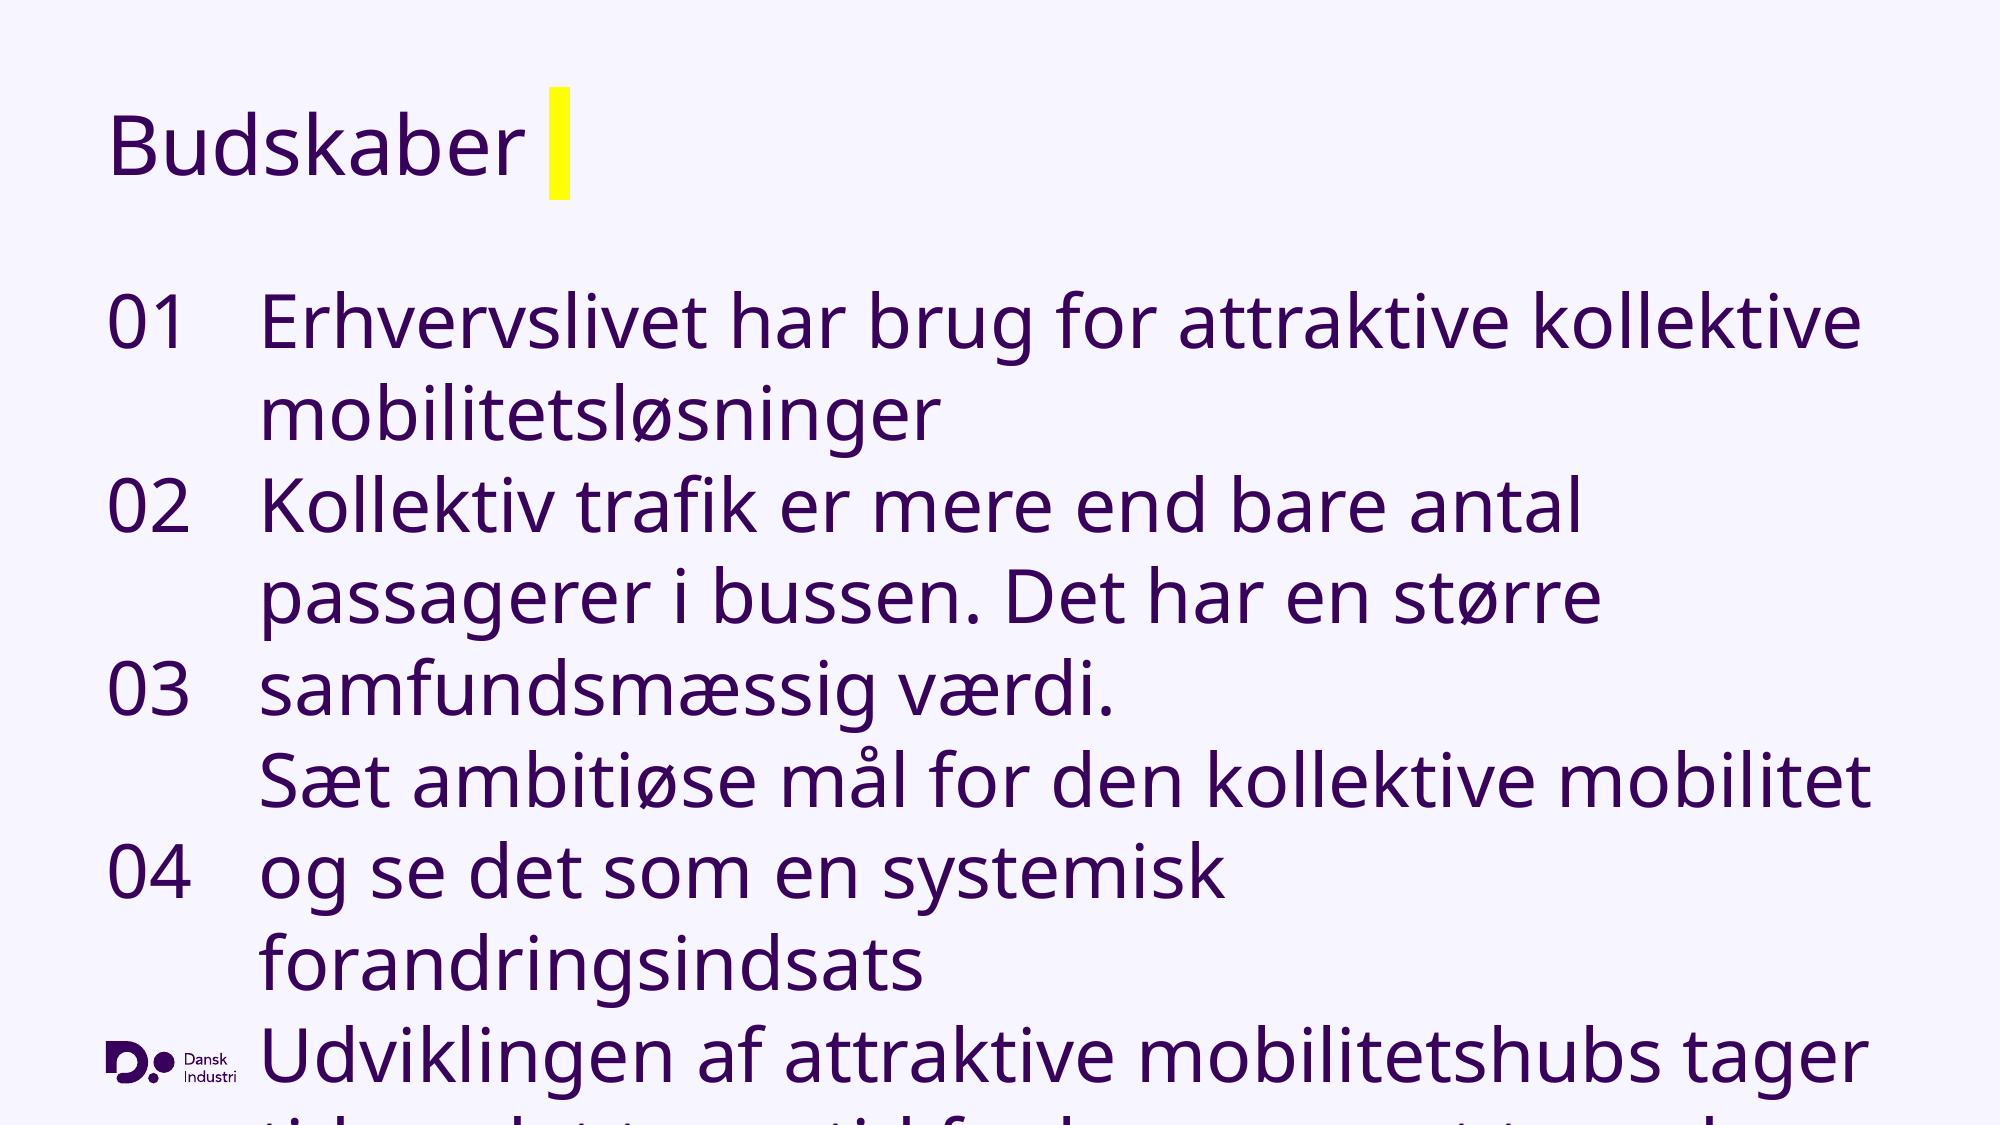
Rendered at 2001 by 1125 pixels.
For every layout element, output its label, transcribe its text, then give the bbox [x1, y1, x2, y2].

list 01 02 03 04 [106, 272, 217, 1019]
title Budskaber [106, 106, 1894, 319]
list Erhvervslivet har brug for attraktive kollektive mobilitetsløsninger Kollektiv trafik er mere end bare antal passagerer i bussen. Det har en større samfundsmæssig værdi. Sæt ambitiøse mål for den kollektive mobilitet og se det som en systemisk forandringsindsats Udviklingen af attraktive mobilitetshubs tager tid og det tager tid for brugerne at tage dem til sig. [258, 272, 1894, 1049]
